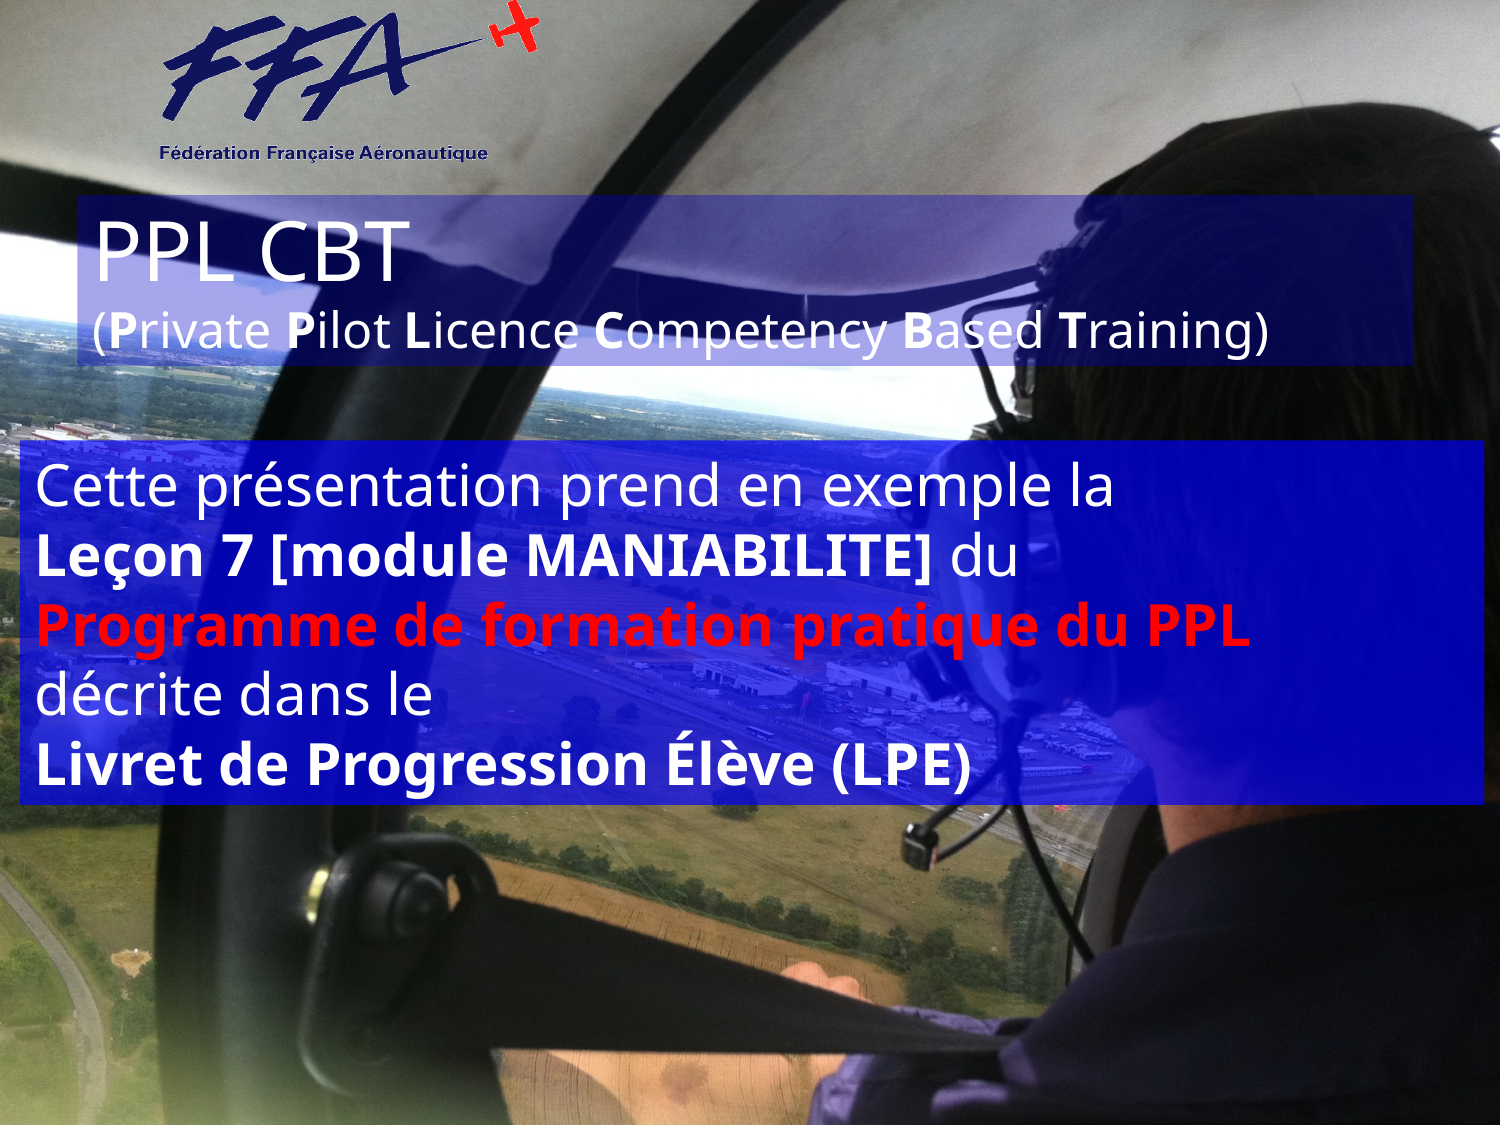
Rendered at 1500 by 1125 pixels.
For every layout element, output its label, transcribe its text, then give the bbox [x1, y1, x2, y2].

picture [0, 0, 1500, 1125]
title PPL CBT (Private Pilot Licence Competency Based Training) [77, 195, 1414, 366]
text_box Cette présentation prend en exemple la Leçon 7 [module MANIABILITE] du Programme de formation pratique du PPL décrite dans le Livret de Progression élève (LPE) [19, 440, 1485, 805]
